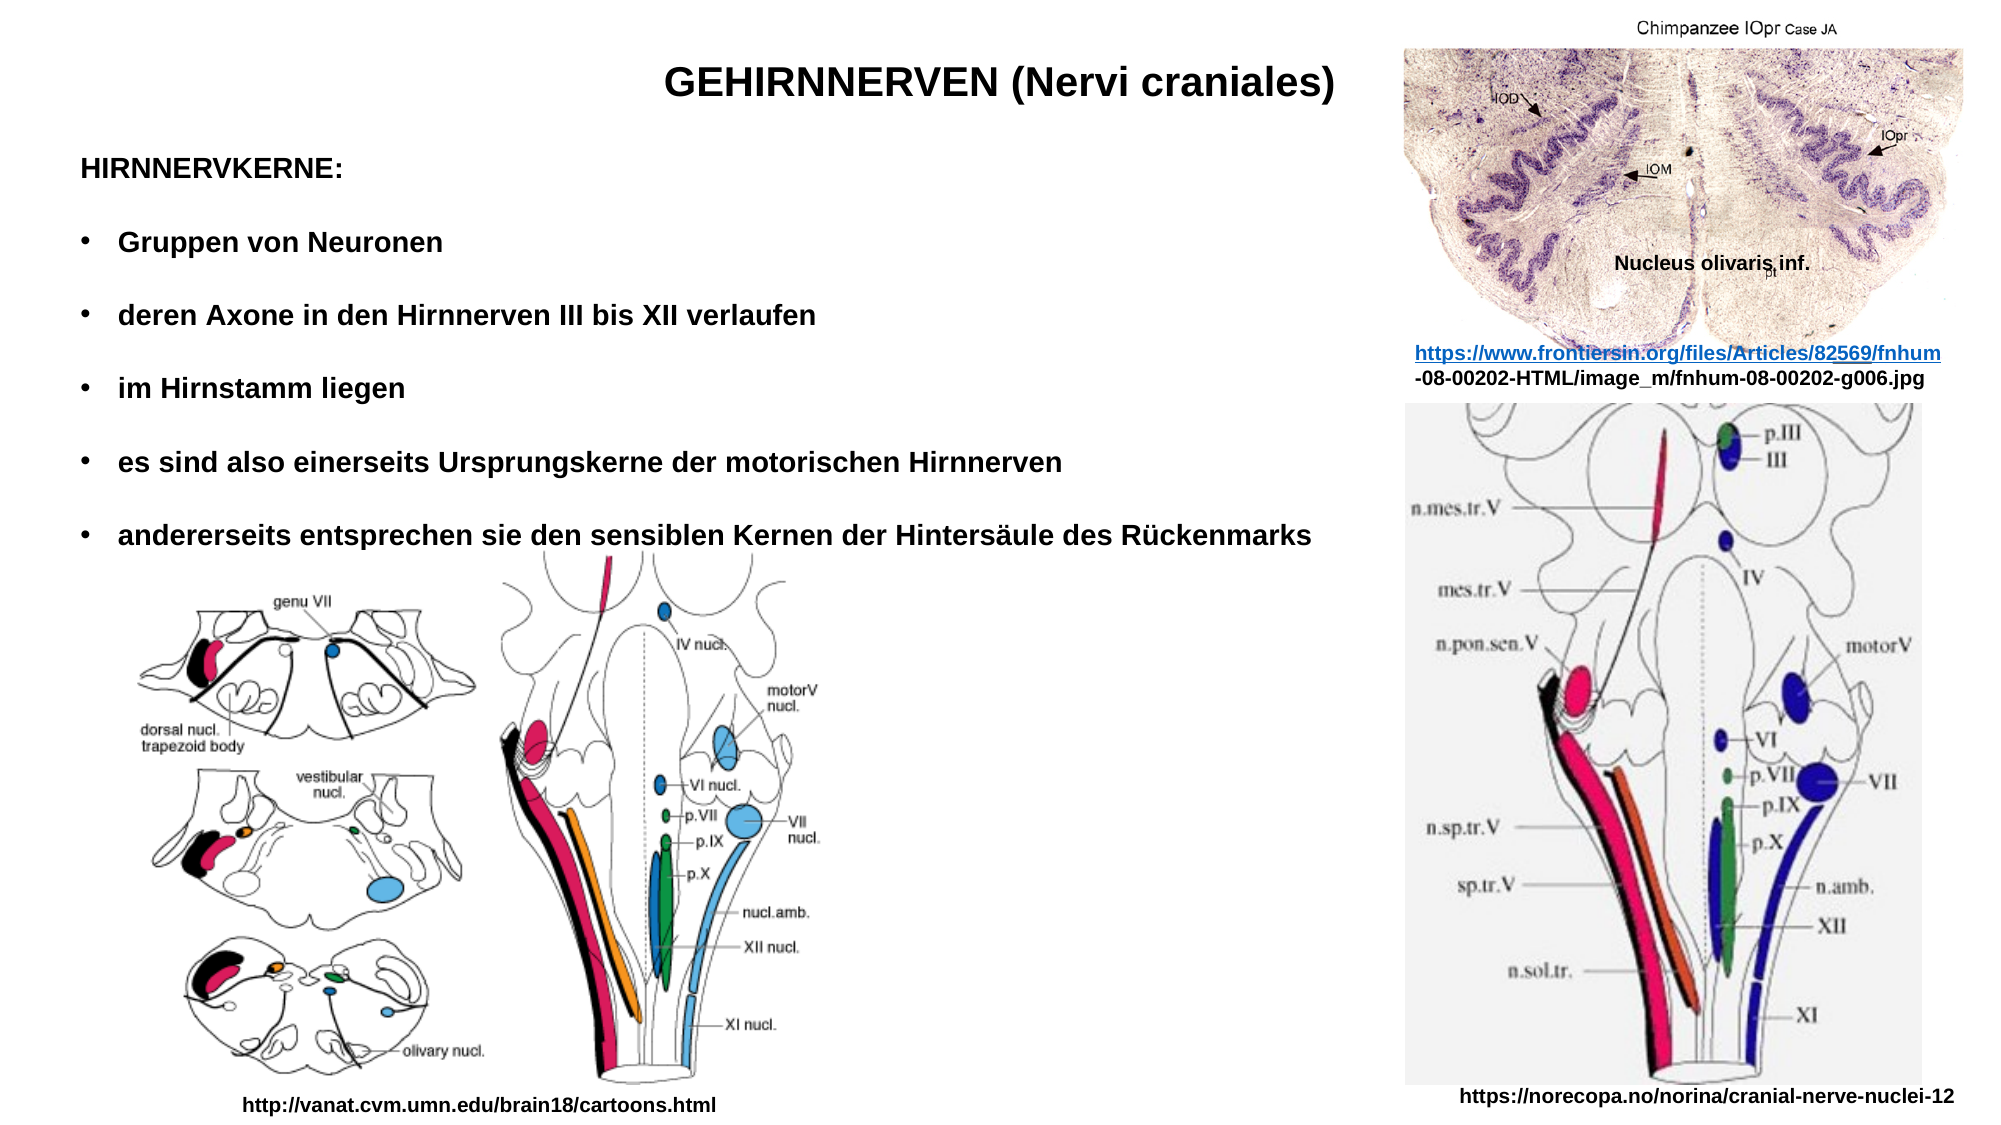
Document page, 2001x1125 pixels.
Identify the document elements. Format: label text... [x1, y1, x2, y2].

picture [1399, 17, 1967, 368]
list HIRNNERVKERNE: Gruppen von Neuronen deren Axone in den Hirnnerven III bis XII verlaufen im Hirnstamm liegen es sind also einerseits Ursprungskerne der motorischen Hirnnerven andererseits entsprechen sie den sensiblen Kernen der Hintersäule des Rückenmarks [65, 124, 1827, 594]
text_box http://vanat.cvm.umn.edu/brain18/cartoons.html [227, 1085, 732, 1125]
title GEHIRNNERVEN (Nervi craniales) [137, 17, 1399, 124]
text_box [1404, 403, 1973, 1116]
picture [137, 550, 822, 1085]
text_box https://www.frontiersin.org/files/Articles/82569/fnhum -08-00202-HTML/image_m/fnhum-08-00202-g006.jpg [1399, 332, 2000, 398]
